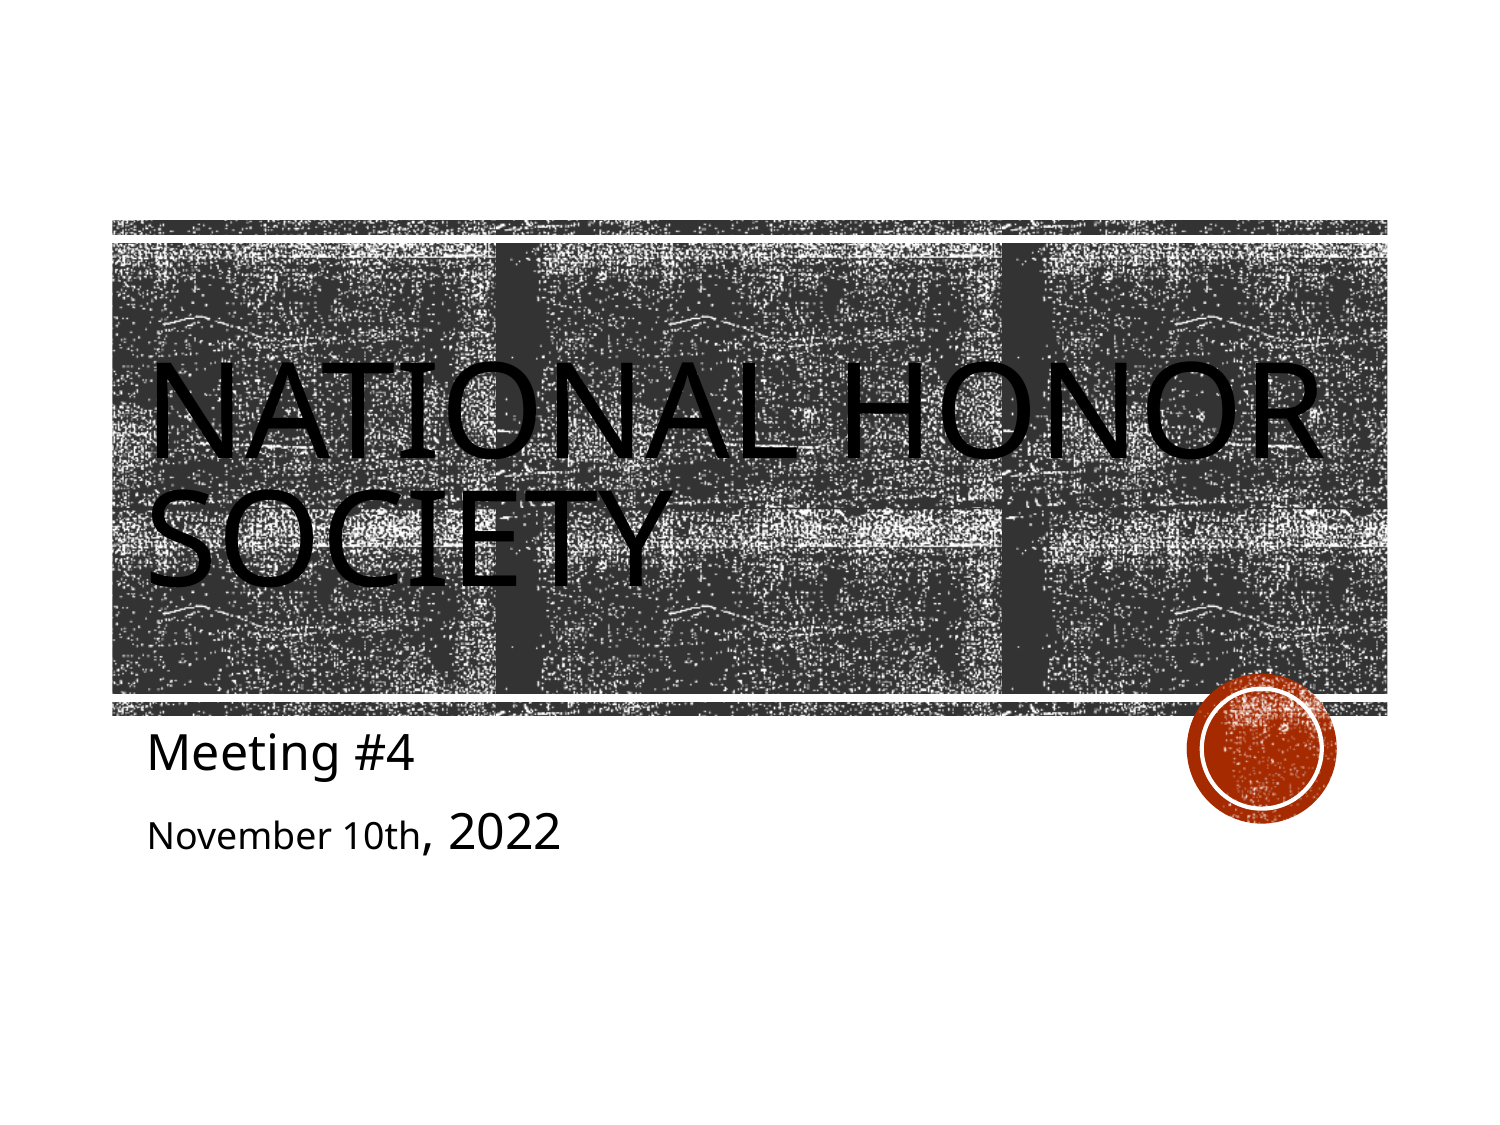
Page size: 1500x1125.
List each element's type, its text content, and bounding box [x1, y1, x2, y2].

title NATIONAL HONOR SOCIETY [129, 234, 1375, 733]
subtitle Meeting #4 November 10th, 2022 [131, 720, 1103, 896]
